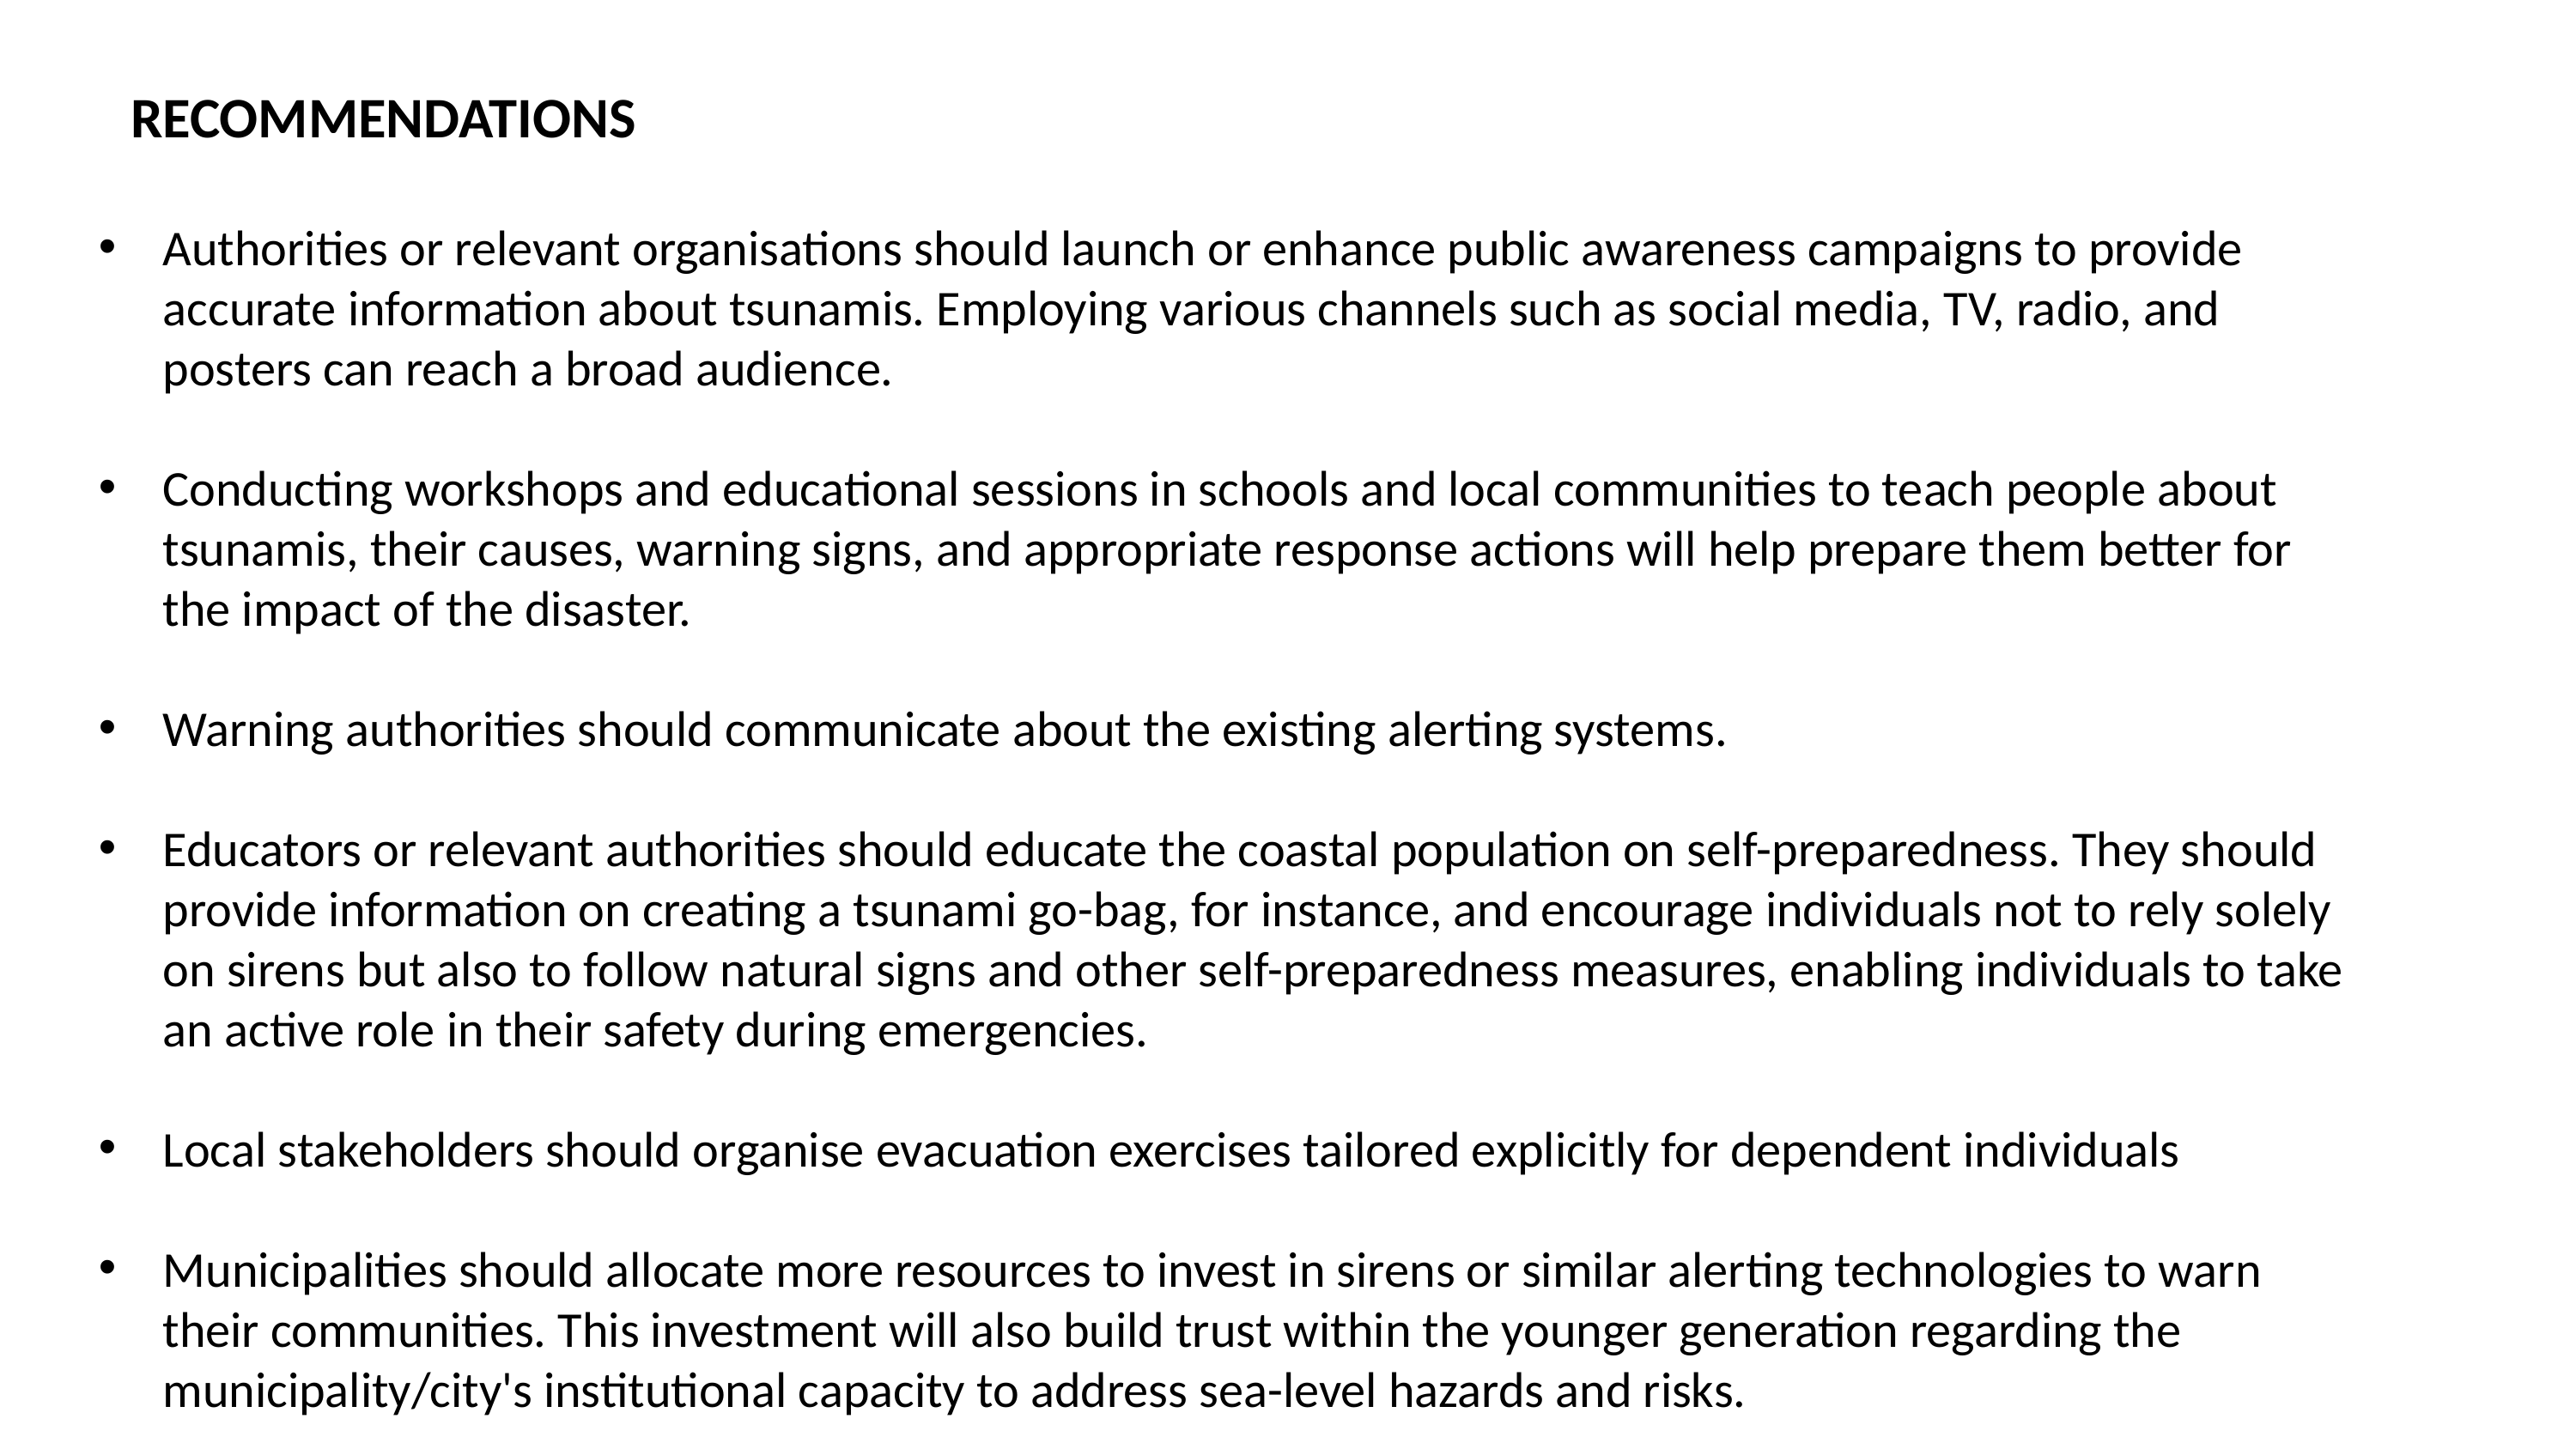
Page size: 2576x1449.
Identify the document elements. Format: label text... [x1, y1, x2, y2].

text_box RECOMMENDATIONS [118, 70, 1406, 156]
text_box Authorities or relevant organisations should launch or enhance public awareness campaigns to provide accurate information about tsunamis. Employing various channels such as social media, TV, radio, and posters can reach a broad audience. Conducting workshops and educational sessions in schools and local communities to teach people about tsunamis, their causes, warning signs, and appropriate response actions will help prepare them better for the impact of the disaster. Warning authorities should communicate about the existing alerting systems. Educators or relevant authorities should educate the coastal population on self-preparedness. They should provide information on creating a tsunami go-bag, for instance, and encourage individuals not to rely solely on sirens but also to follow natural signs and other self-preparedness measures, enabling individuals to take an active role in their safety during emergencies. Local stakeholders should organise evacuation exercises tailored explicitly for dependent individuals Municipalities should allocate more resources to invest in sirens or similar alerting technologies to warn their communities. This investment will also build trust within the younger generation regarding the municipality/city's institutional capacity to address sea-level hazards and risks. [85, 209, 2361, 1424]
